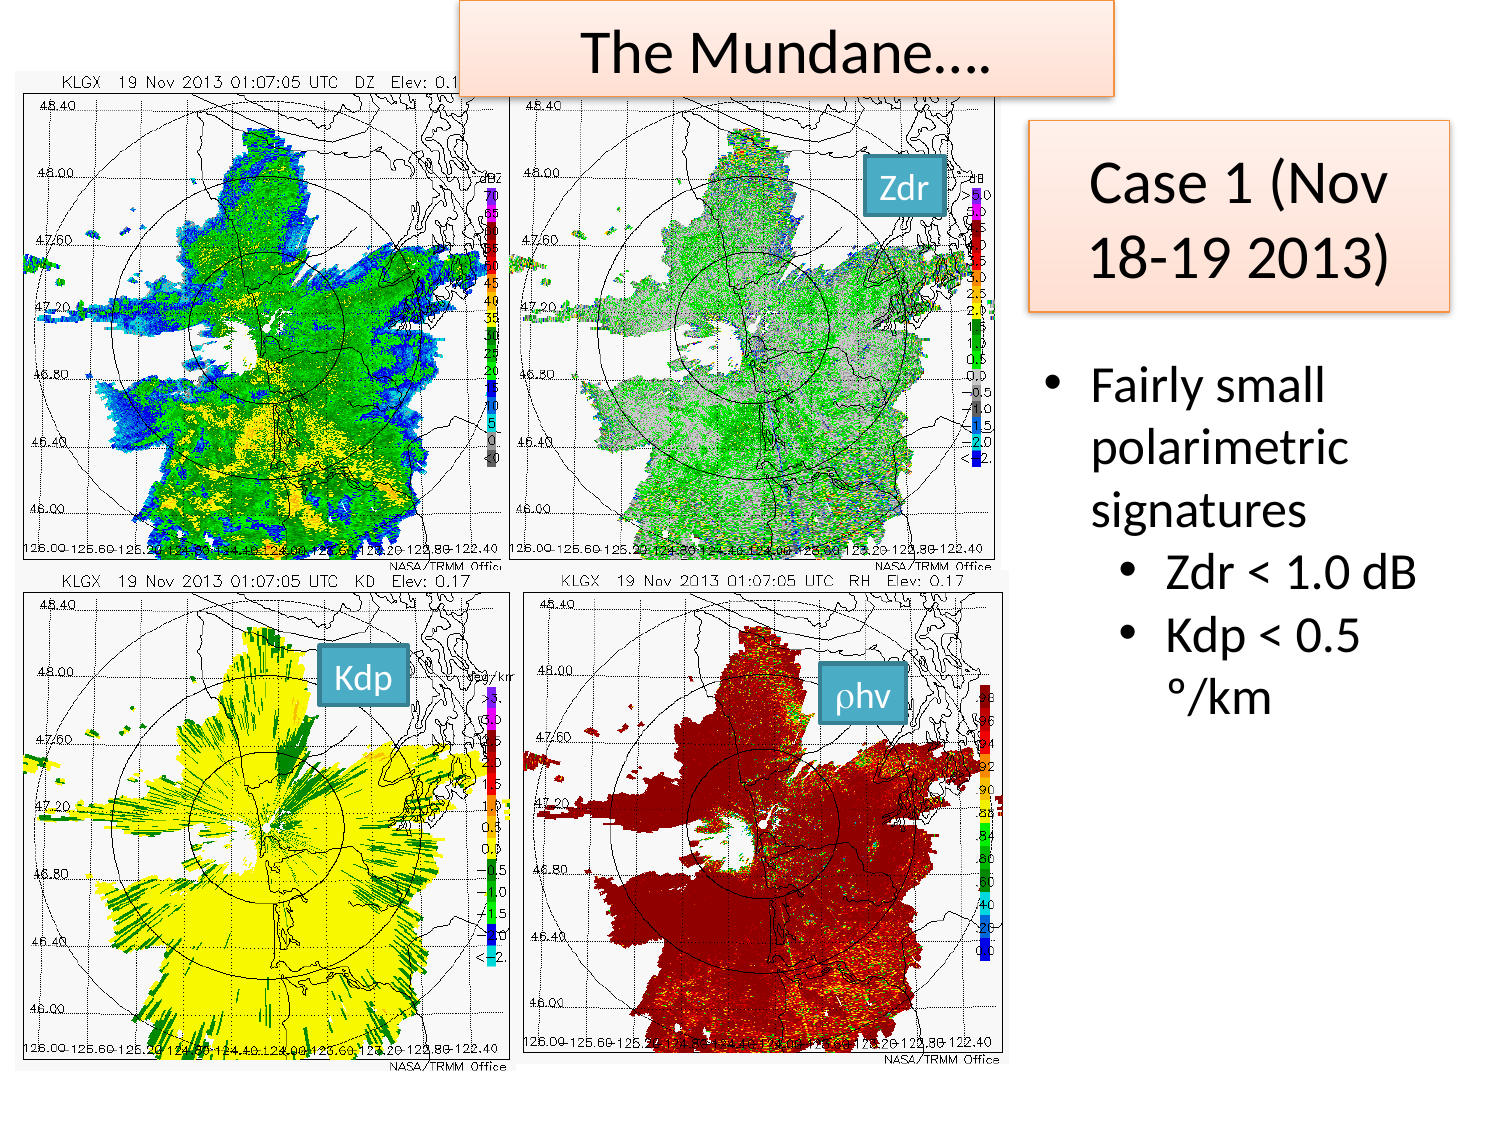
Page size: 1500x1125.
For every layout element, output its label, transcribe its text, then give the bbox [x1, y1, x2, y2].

picture [15, 70, 1009, 1071]
text_box Case 1 (Nov 18-19 2013) [1028, 120, 1450, 313]
text_box The Mundane…. [459, 0, 1115, 97]
text_box Fairly small polarimetric signatures Zdr < 1.0 dB Kdp < 0.5 º/km [1028, 342, 1473, 733]
